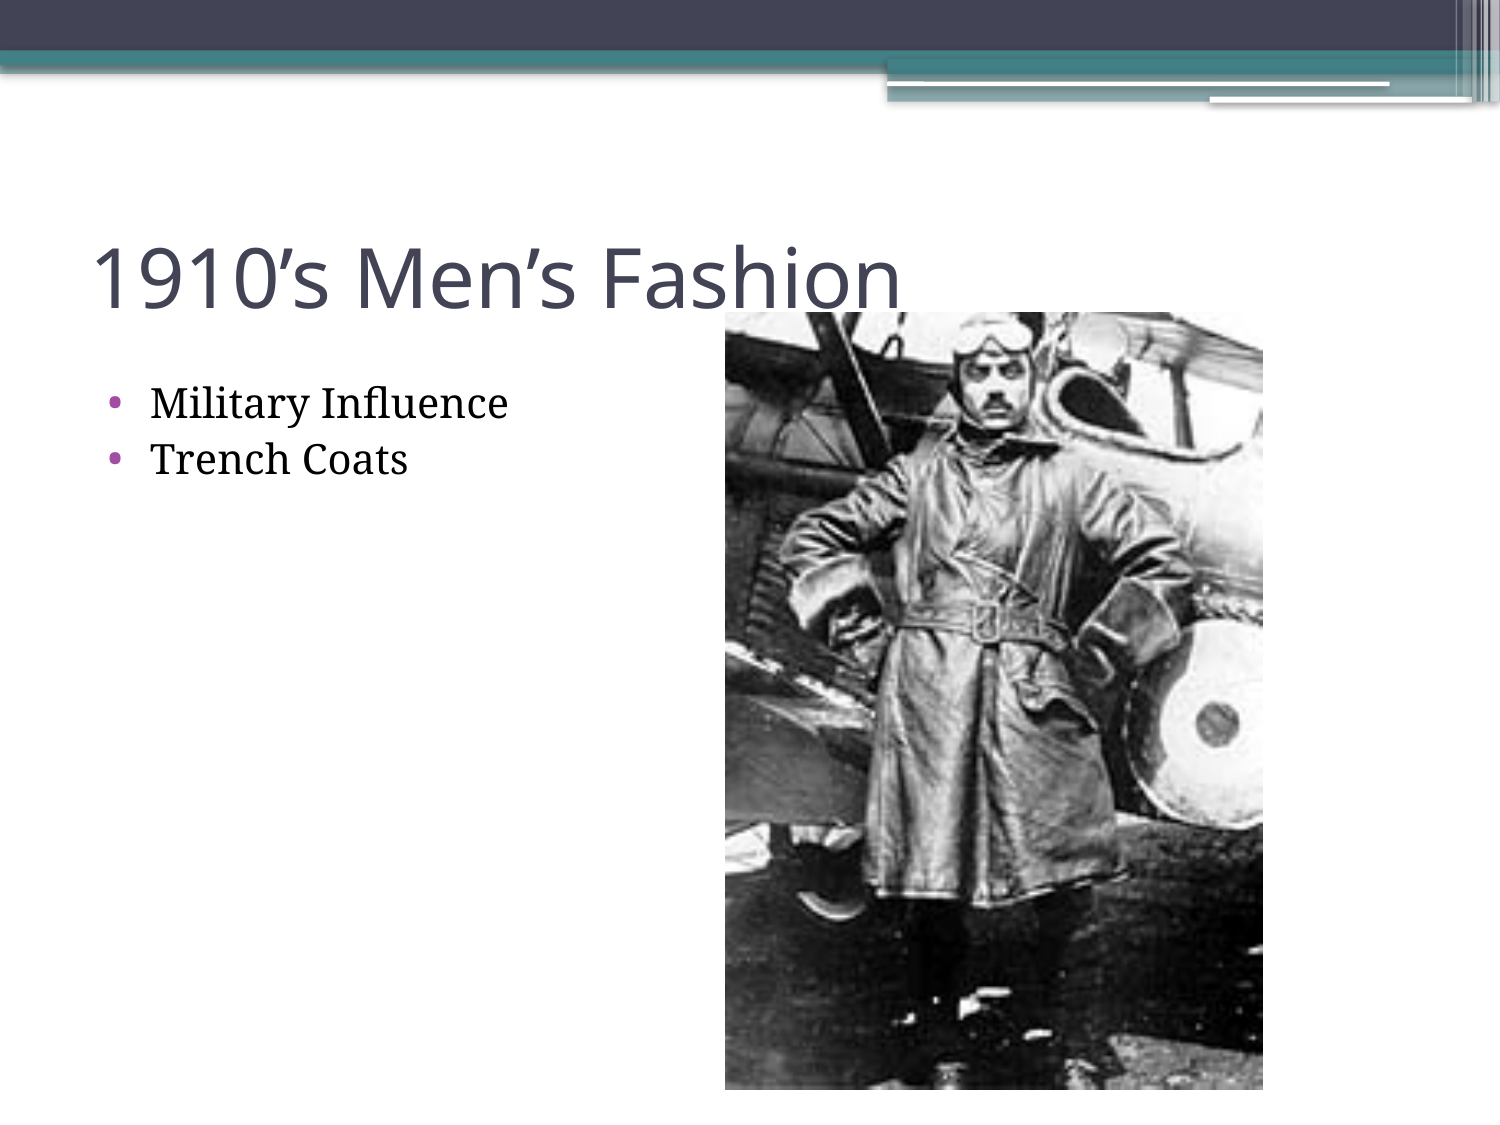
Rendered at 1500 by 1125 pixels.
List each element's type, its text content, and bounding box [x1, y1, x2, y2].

picture [724, 312, 1263, 1090]
list Military Influence Trench Coats [75, 368, 738, 1112]
title 1910’s Men’s Fashion [75, 187, 1425, 363]
